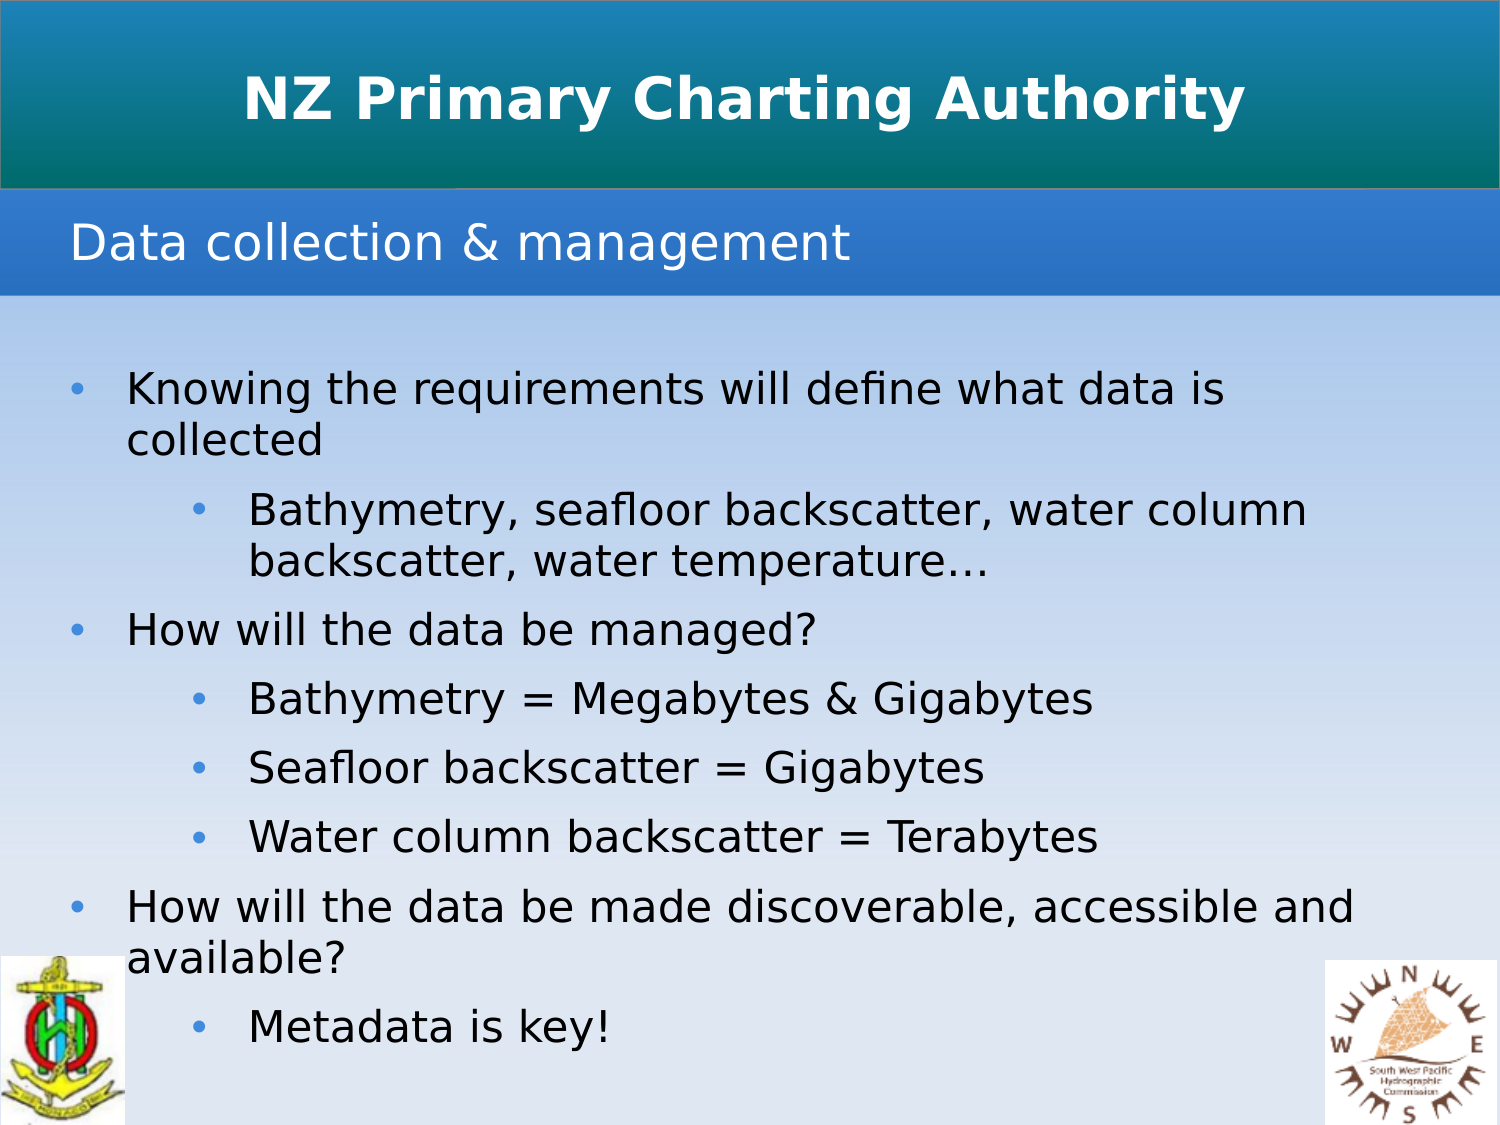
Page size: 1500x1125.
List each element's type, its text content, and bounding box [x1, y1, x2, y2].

picture [0, 190, 1500, 1125]
text_box NZ Primary Charting Authority [195, 22, 1294, 175]
text_box Data collection & management Knowing the requirements will define what data is collected Bathymetry, seafloor backscatter, water column backscatter, water temperature… How will the data be managed? Bathymetry = Megabytes & Gigabytes Seafloor backscatter = Gigabytes Water column backscatter = Terabytes How will the data be made discoverable, accessible and available? Metadata is key! [69, 212, 1420, 1063]
